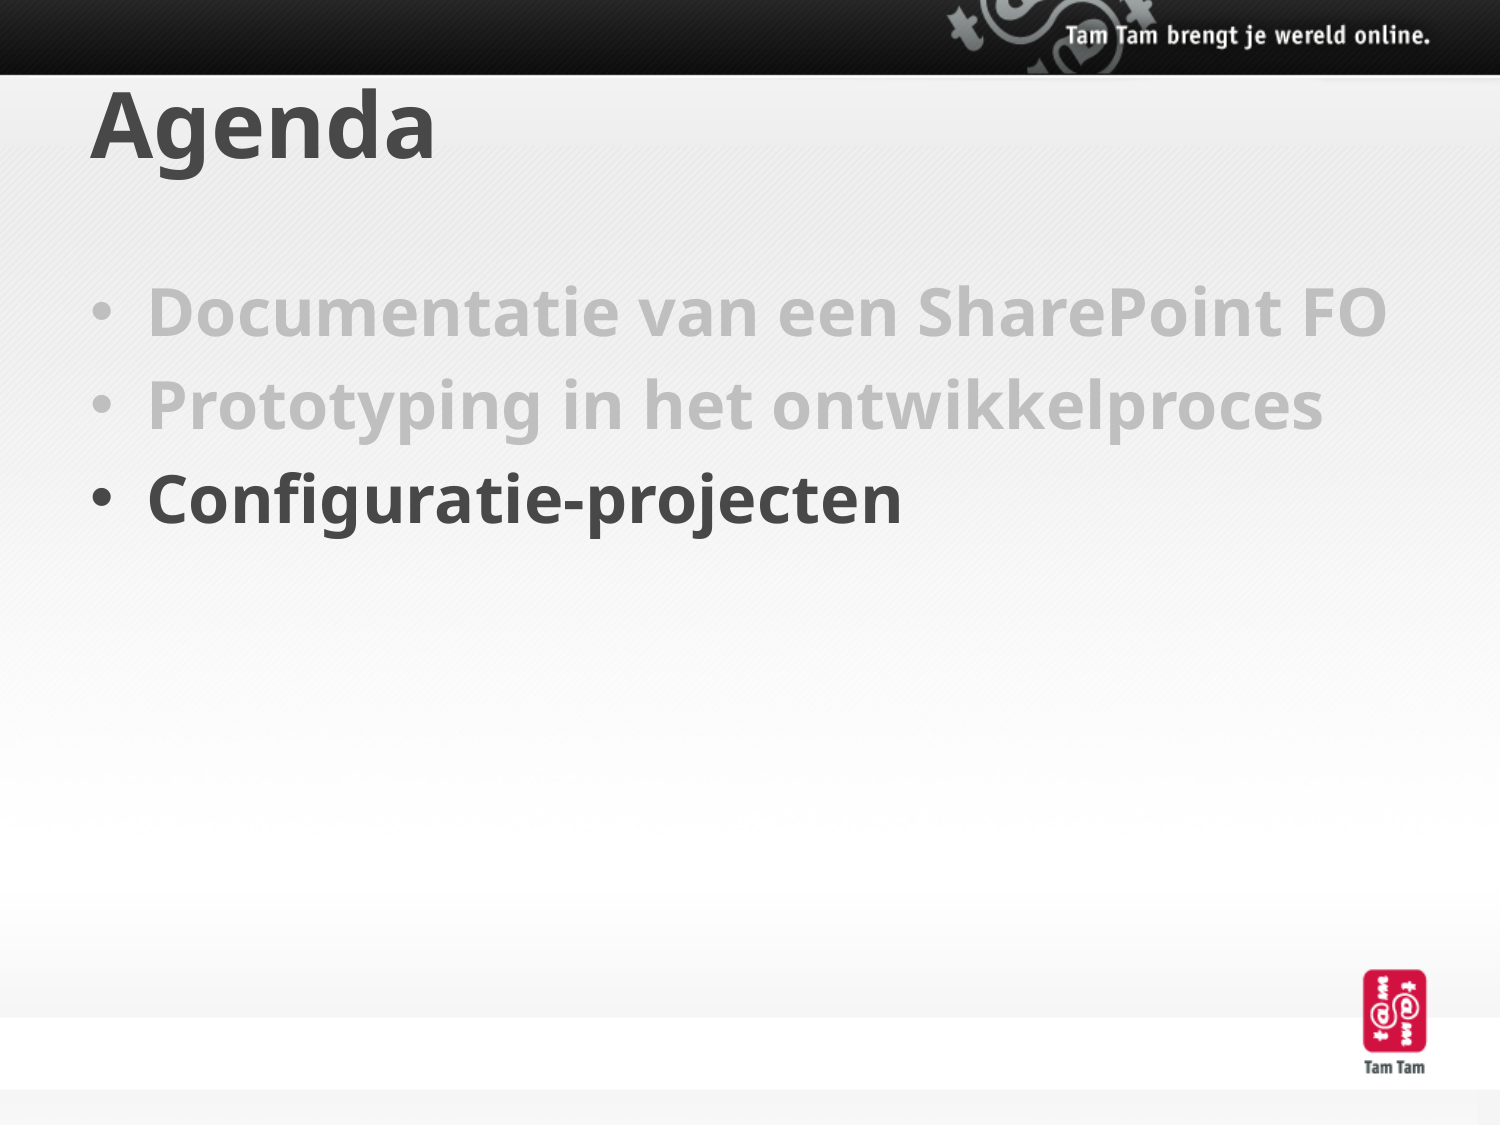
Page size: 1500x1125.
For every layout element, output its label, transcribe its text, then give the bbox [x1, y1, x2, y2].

title Agenda [74, 44, 1426, 200]
picture [0, 0, 1500, 1125]
list Documentatie van een SharePoint FO Prototyping in het ontwikkelproces Configuratie-projecten [74, 262, 1426, 1006]
